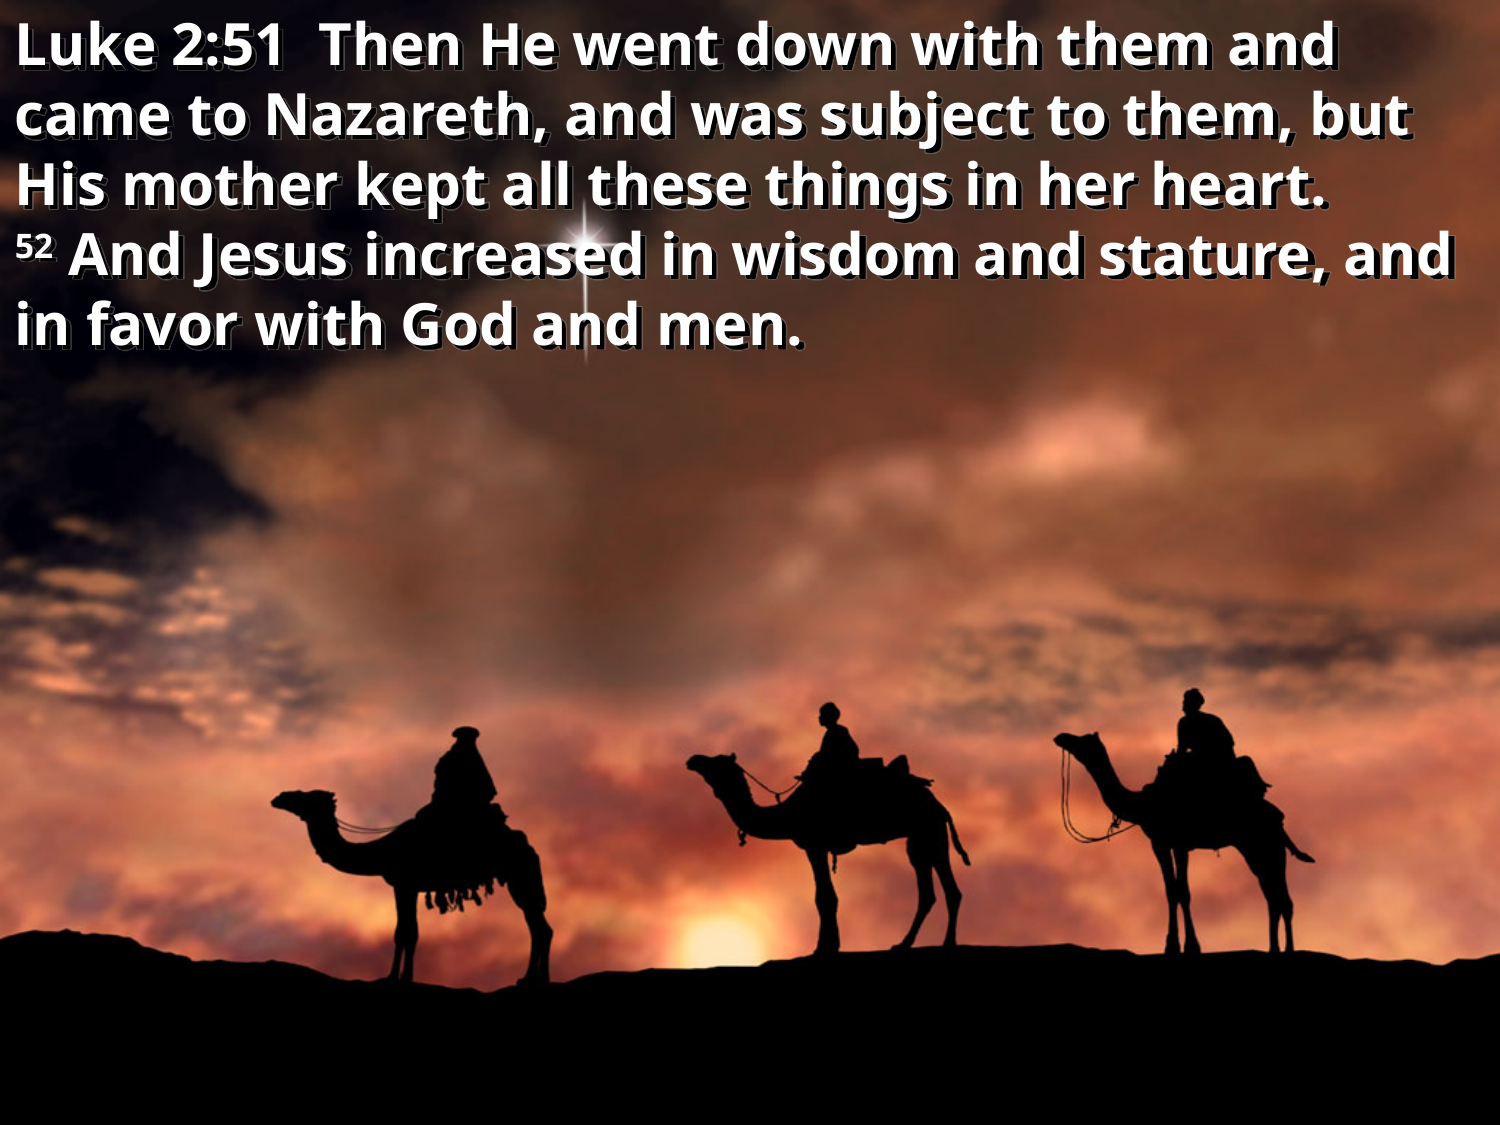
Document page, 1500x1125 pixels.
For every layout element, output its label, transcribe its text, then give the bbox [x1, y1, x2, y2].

text_box Luke 2:51 Then He went down with them and came to Nazareth, and was subject to them, but His mother kept all these things in her heart. 52 And Jesus increased in wisdom and stature, and in favor with God and men. [0, 0, 1500, 435]
picture [0, 435, 1500, 1125]
